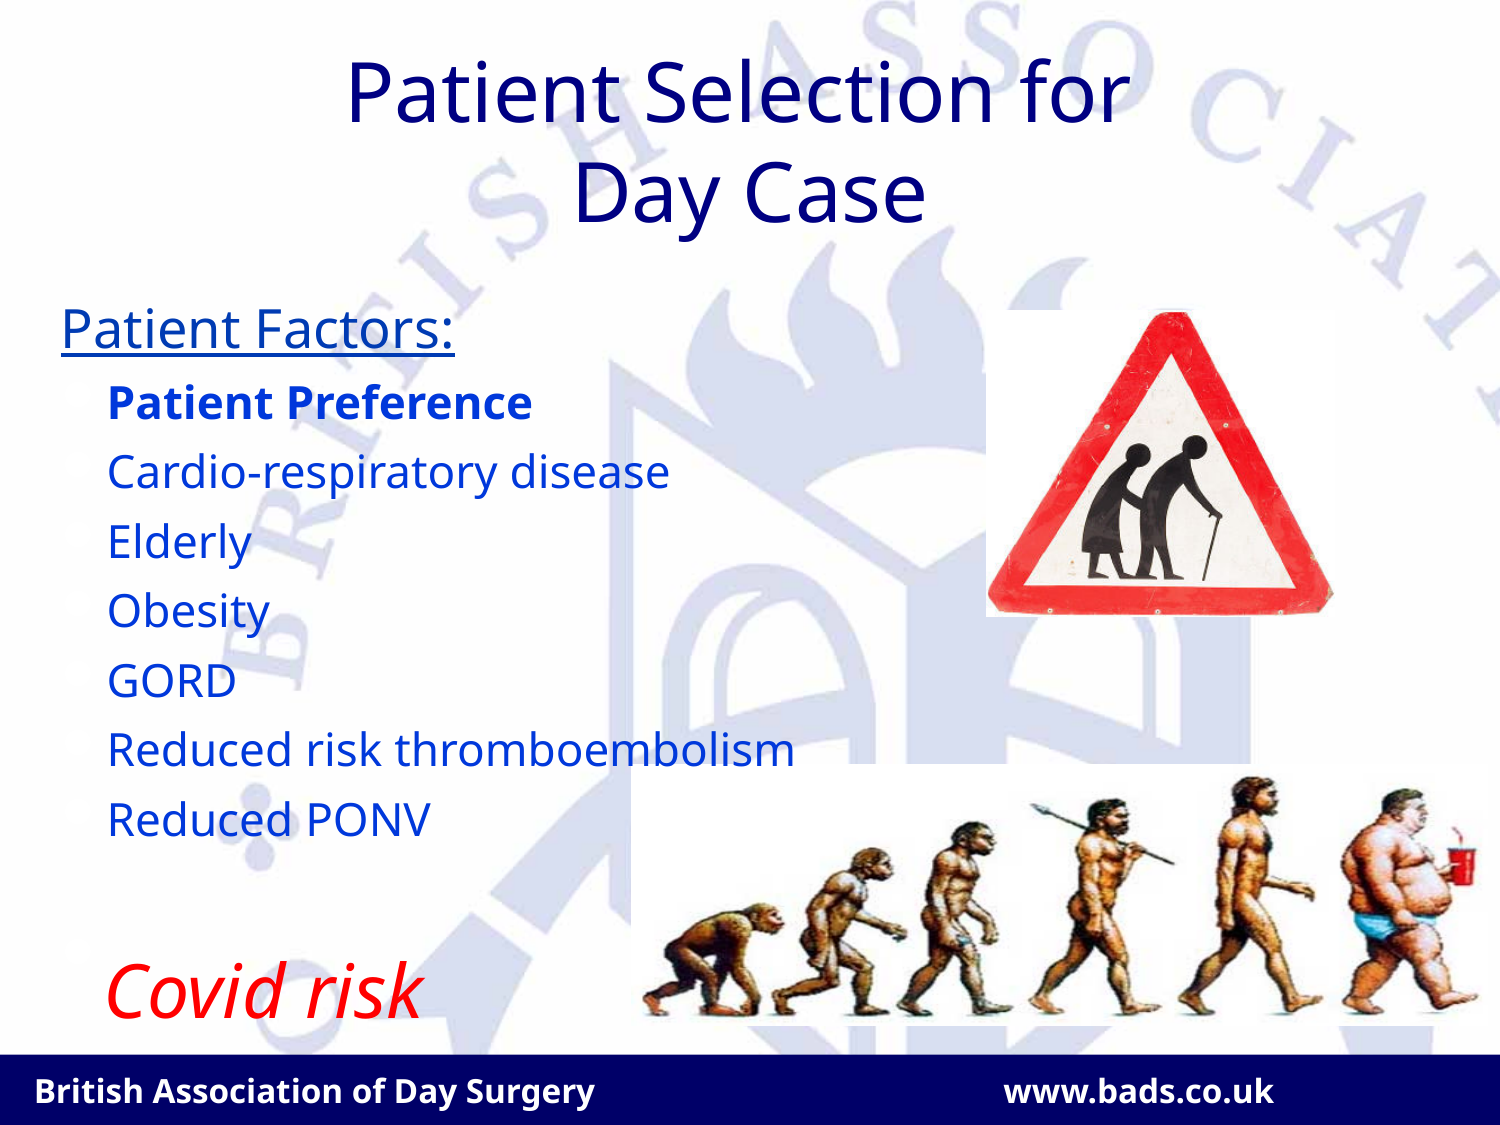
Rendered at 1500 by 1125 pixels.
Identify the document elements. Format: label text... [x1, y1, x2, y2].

picture [0, 0, 1500, 1054]
title Patient Selection for Day Case [75, 45, 1425, 233]
text_box [74, 350, 1425, 1000]
text_box Covid risk [88, 936, 449, 1042]
list Patient Factors: Patient Preference Cardio-respiratory disease Elderly Obesity GORD Reduced risk thromboembolism Reduced PONV [53, 286, 1152, 1007]
